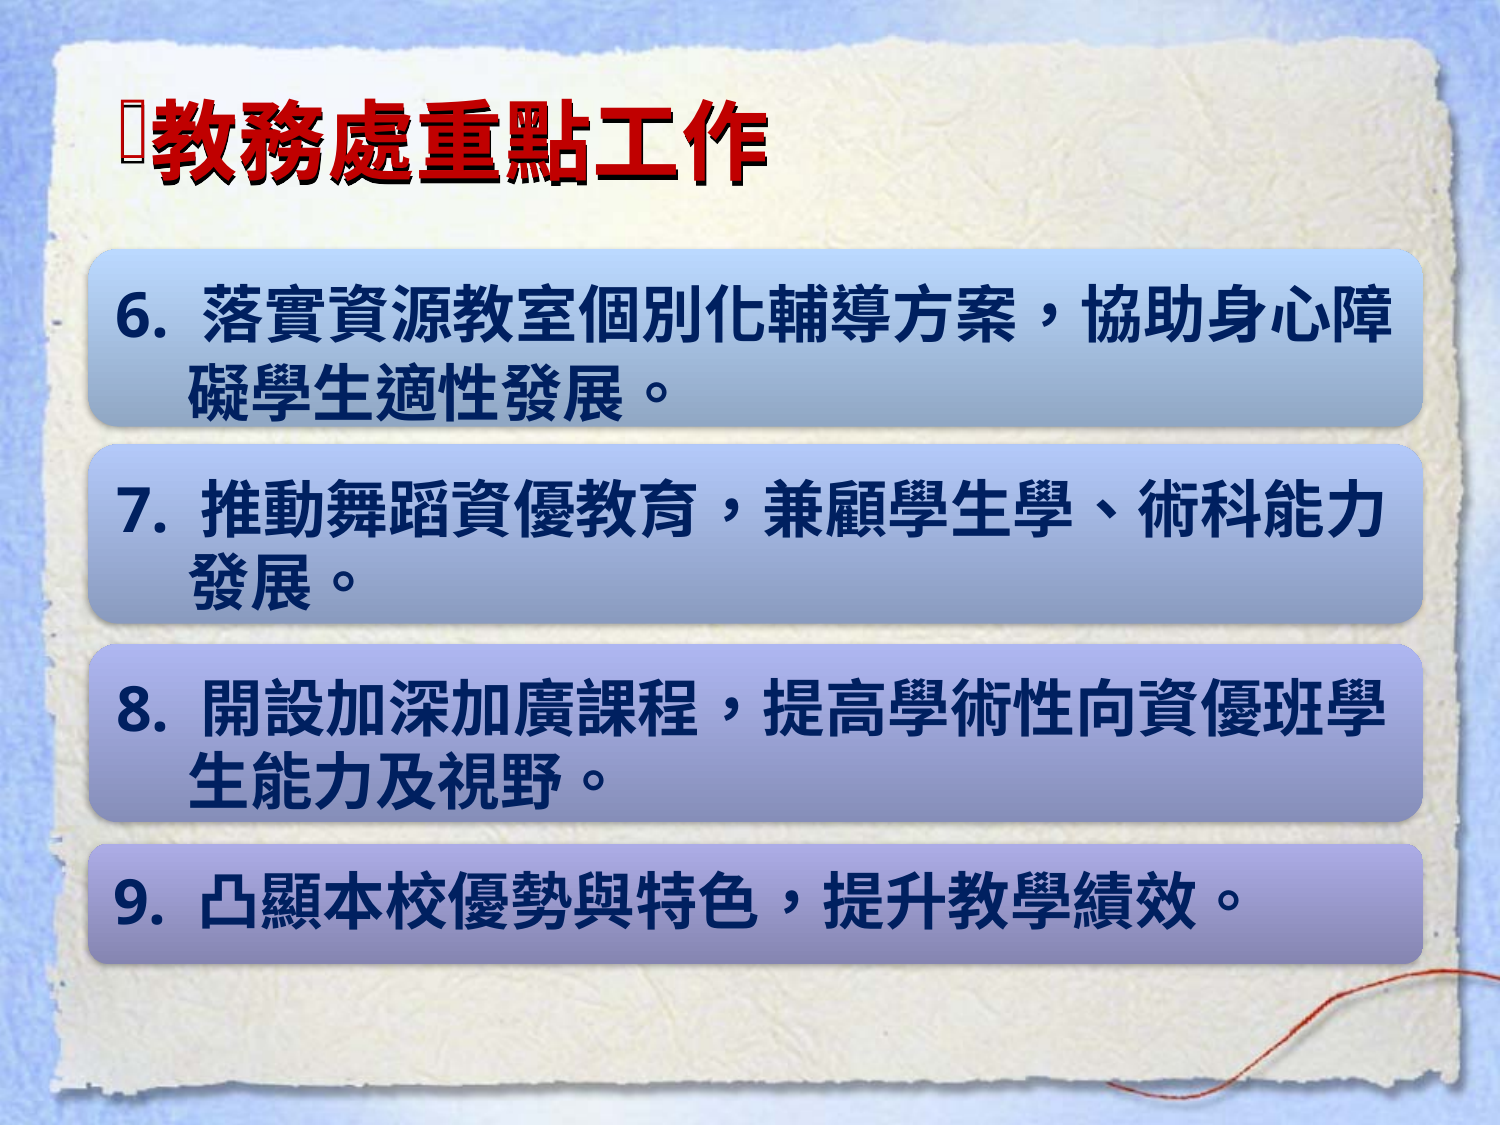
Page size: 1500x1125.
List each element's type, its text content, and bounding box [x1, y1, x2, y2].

text_box 教務處重點工作 [103, 78, 785, 198]
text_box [88, 243, 1424, 1000]
picture [0, 0, 1500, 1125]
